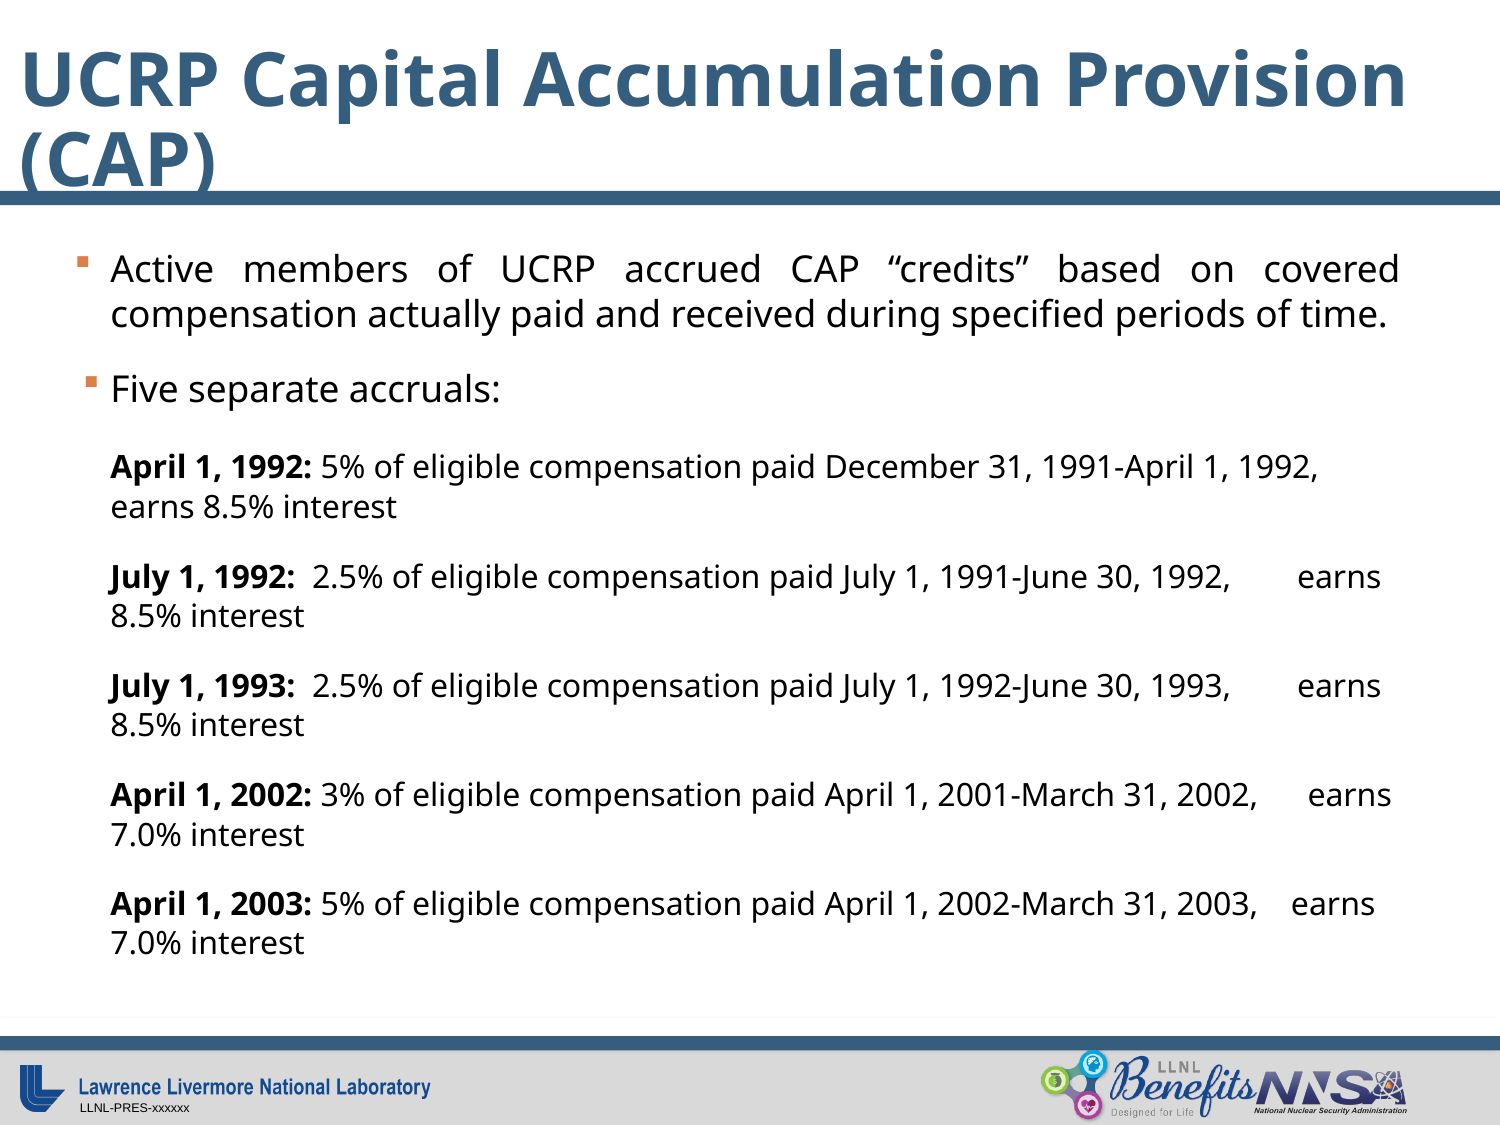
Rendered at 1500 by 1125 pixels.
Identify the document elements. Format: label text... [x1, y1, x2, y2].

title UCRP Capital Accumulation Provision (CAP) [19, 38, 1427, 205]
picture [1037, 1046, 1414, 1125]
picture [20, 1065, 469, 1112]
list Active members of UCRP accrued CAP “credits” based on covered compensation actually paid and received during specified periods of time. Five separate accruals: April 1, 1992: 5% of eligible compensation paid December 31, 1991-April 1, 1992, earns 8.5% interest July 1, 1992: 2.5% of eligible compensation paid July 1, 1991-June 30, 1992, earns 8.5% interest July 1, 1993: 2.5% of eligible compensation paid July 1, 1992-June 30, 1993, earns 8.5% interest April 1, 2002: 3% of eligible compensation paid April 1, 2001-March 31, 2002, earns 7.0% interest April 1, 2003: 5% of eligible compensation paid April 1, 2002-March 31, 2003, earns 7.0% interest [65, 238, 1416, 1011]
